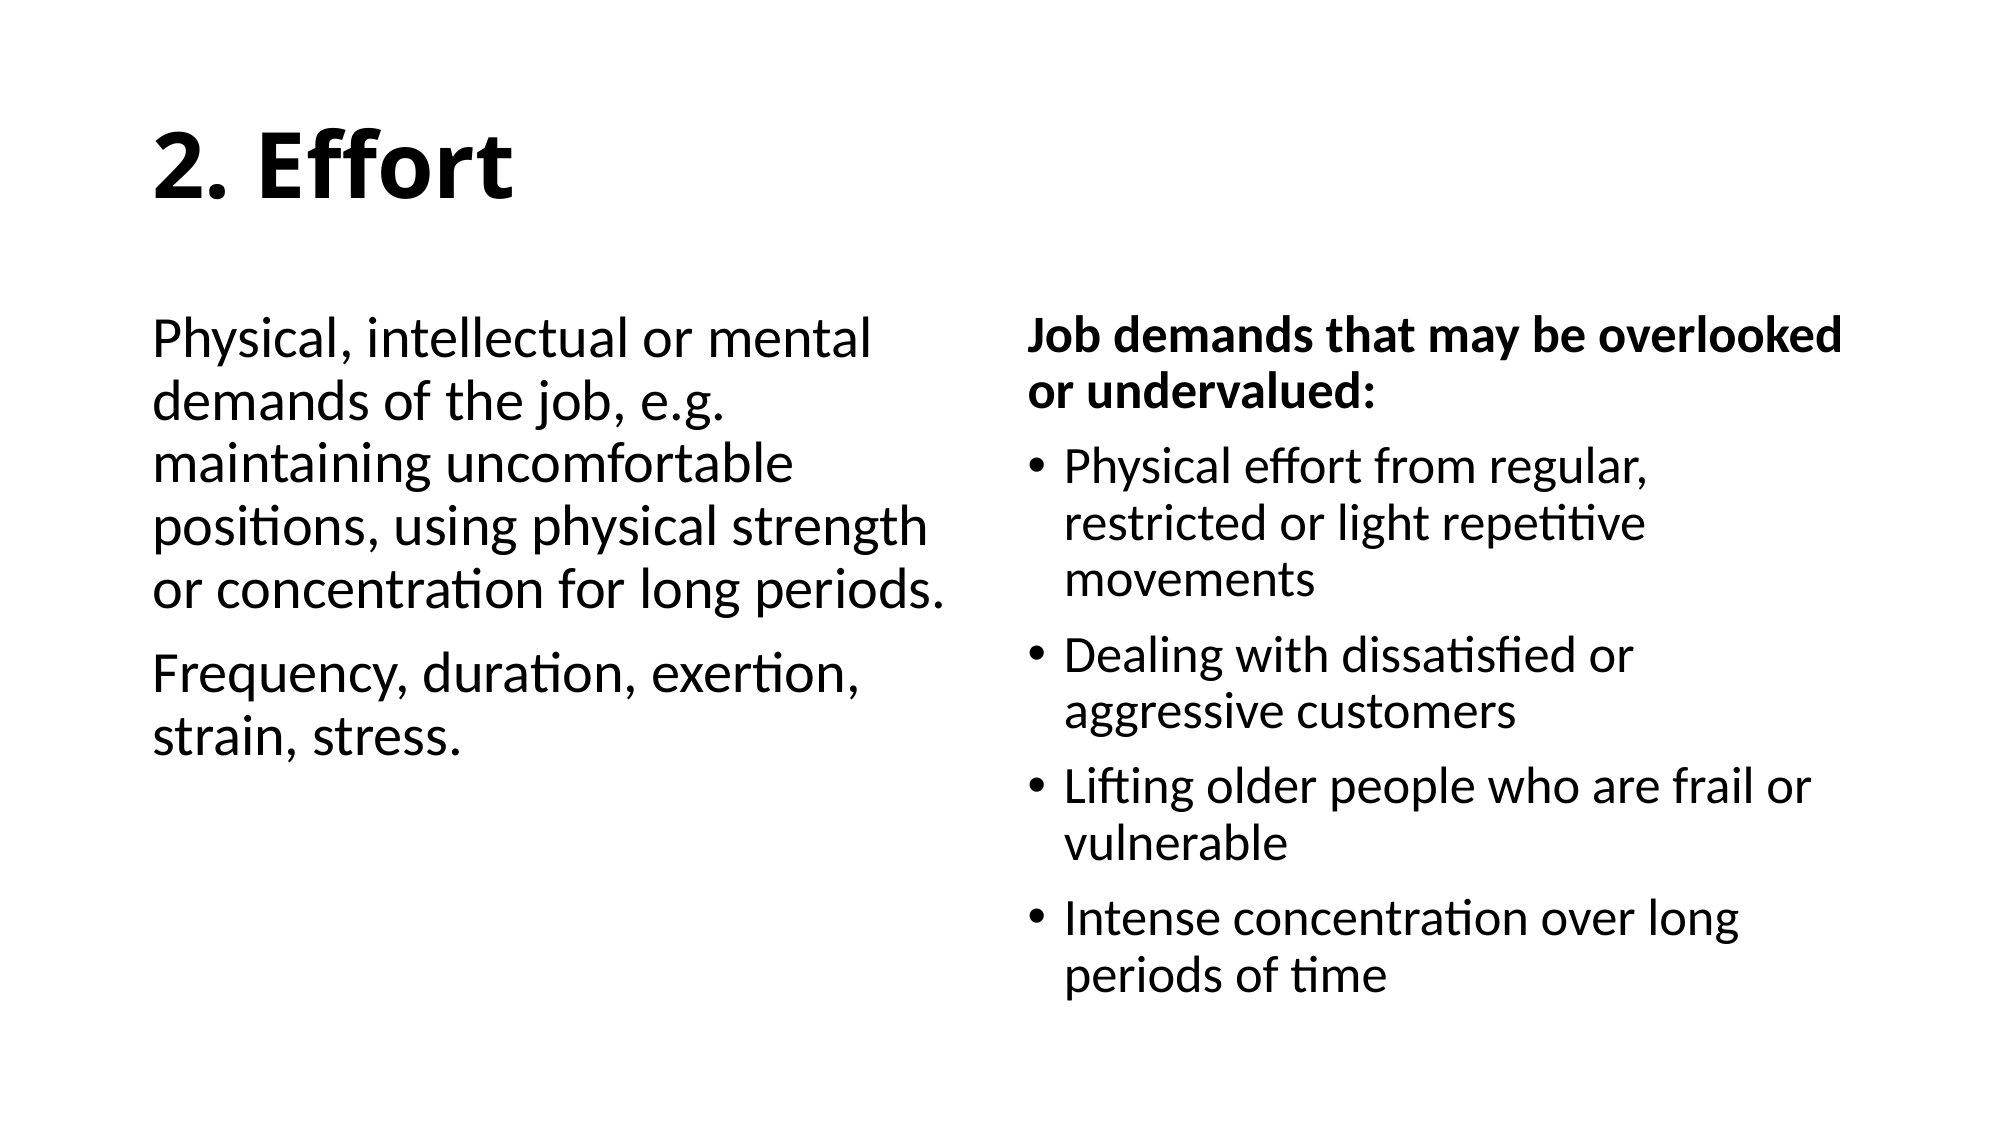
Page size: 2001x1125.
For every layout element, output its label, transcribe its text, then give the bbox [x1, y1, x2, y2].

list Job demands that may be overlooked or undervalued: Physical effort from regular, restricted or light repetitive movements Dealing with dissatisfied or aggressive customers Lifting older people who are frail or vulnerable Intense concentration over long periods of time [1012, 299, 1863, 1014]
title 2. Effort [137, 59, 1863, 278]
list Physical, intellectual or mental demands of the job, e.g. maintaining uncomfortable positions, using physical strength or concentration for long periods. Frequency, duration, exertion, strain, stress. [137, 299, 988, 1014]
